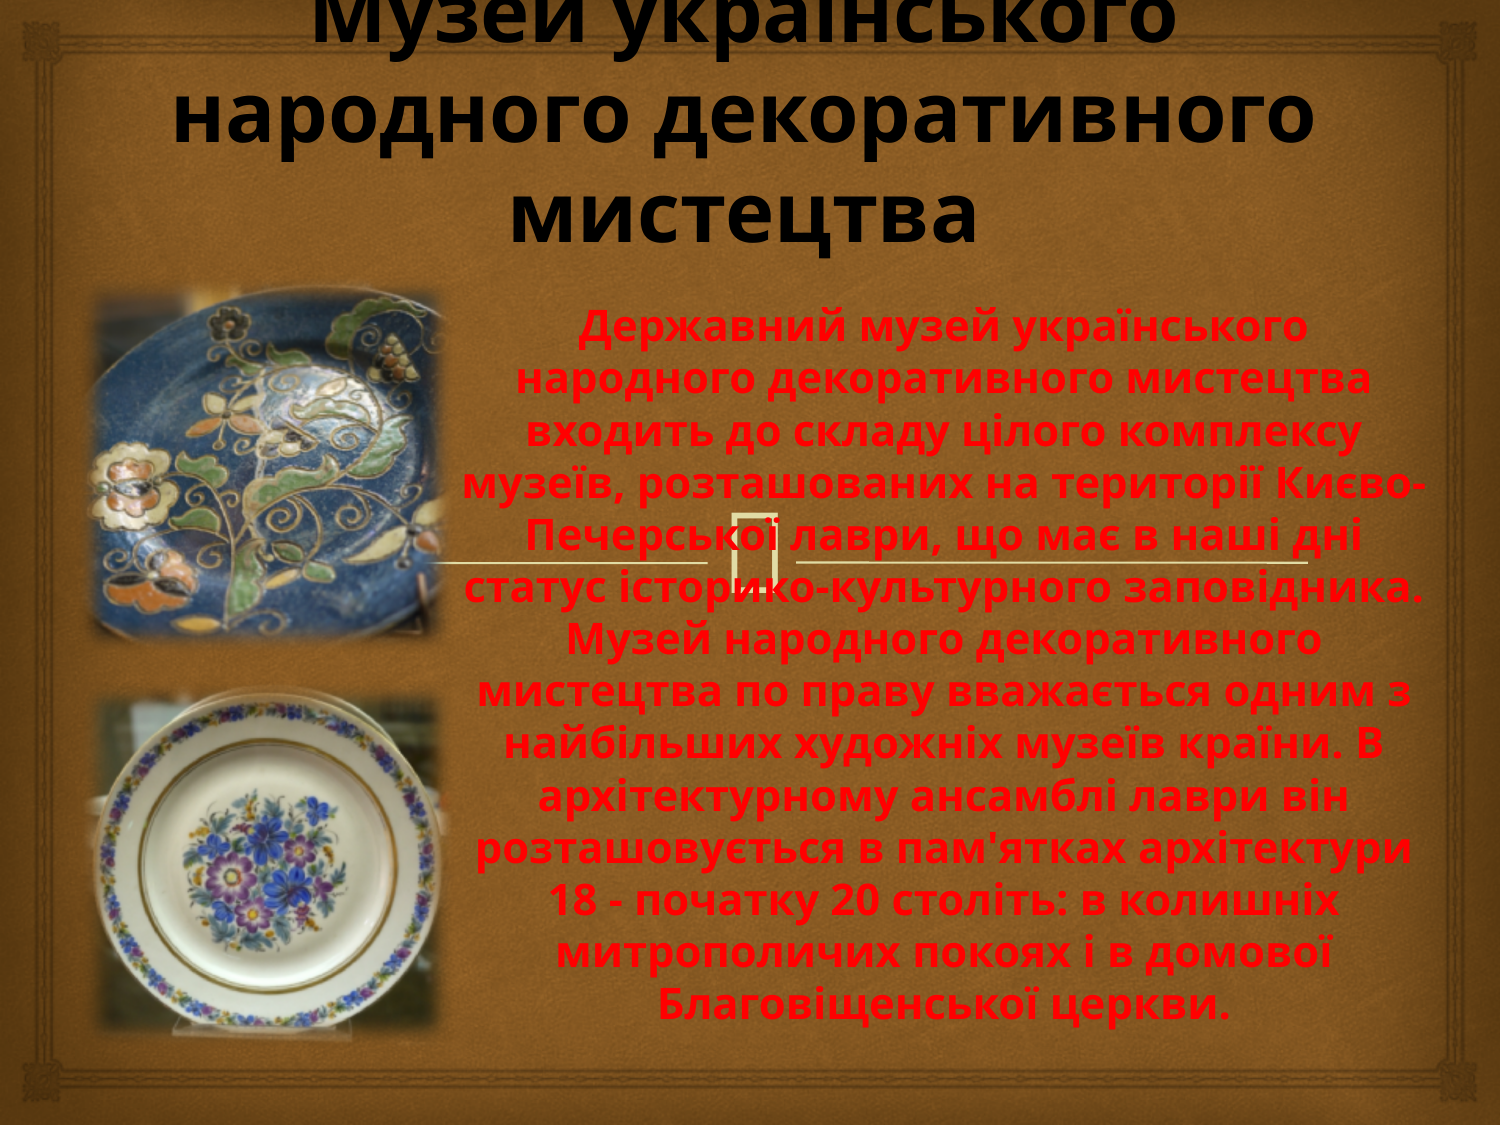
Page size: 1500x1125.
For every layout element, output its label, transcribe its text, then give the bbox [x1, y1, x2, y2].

subtitle Державний музей українського народного декоративного мистецтва входить до складу цілого комплексу музеїв, розташованих на території Києво-Печерської лаври, що має в наші дні статус історико-культурного заповідника. Музей народного декоративного мистецтва по праву вважається одним з найбільших художніх музеїв країни. В архітектурному ансамблі лаври він розташовується в пам'ятках архітектури 18 - початку 20 століть: в колишніх митрополичих покоях і в домової Благовіщенської церкви. [442, 290, 1446, 1059]
title Музей українського народного декоративного мистецтва [53, 0, 1436, 268]
picture [0, 0, 1500, 1125]
